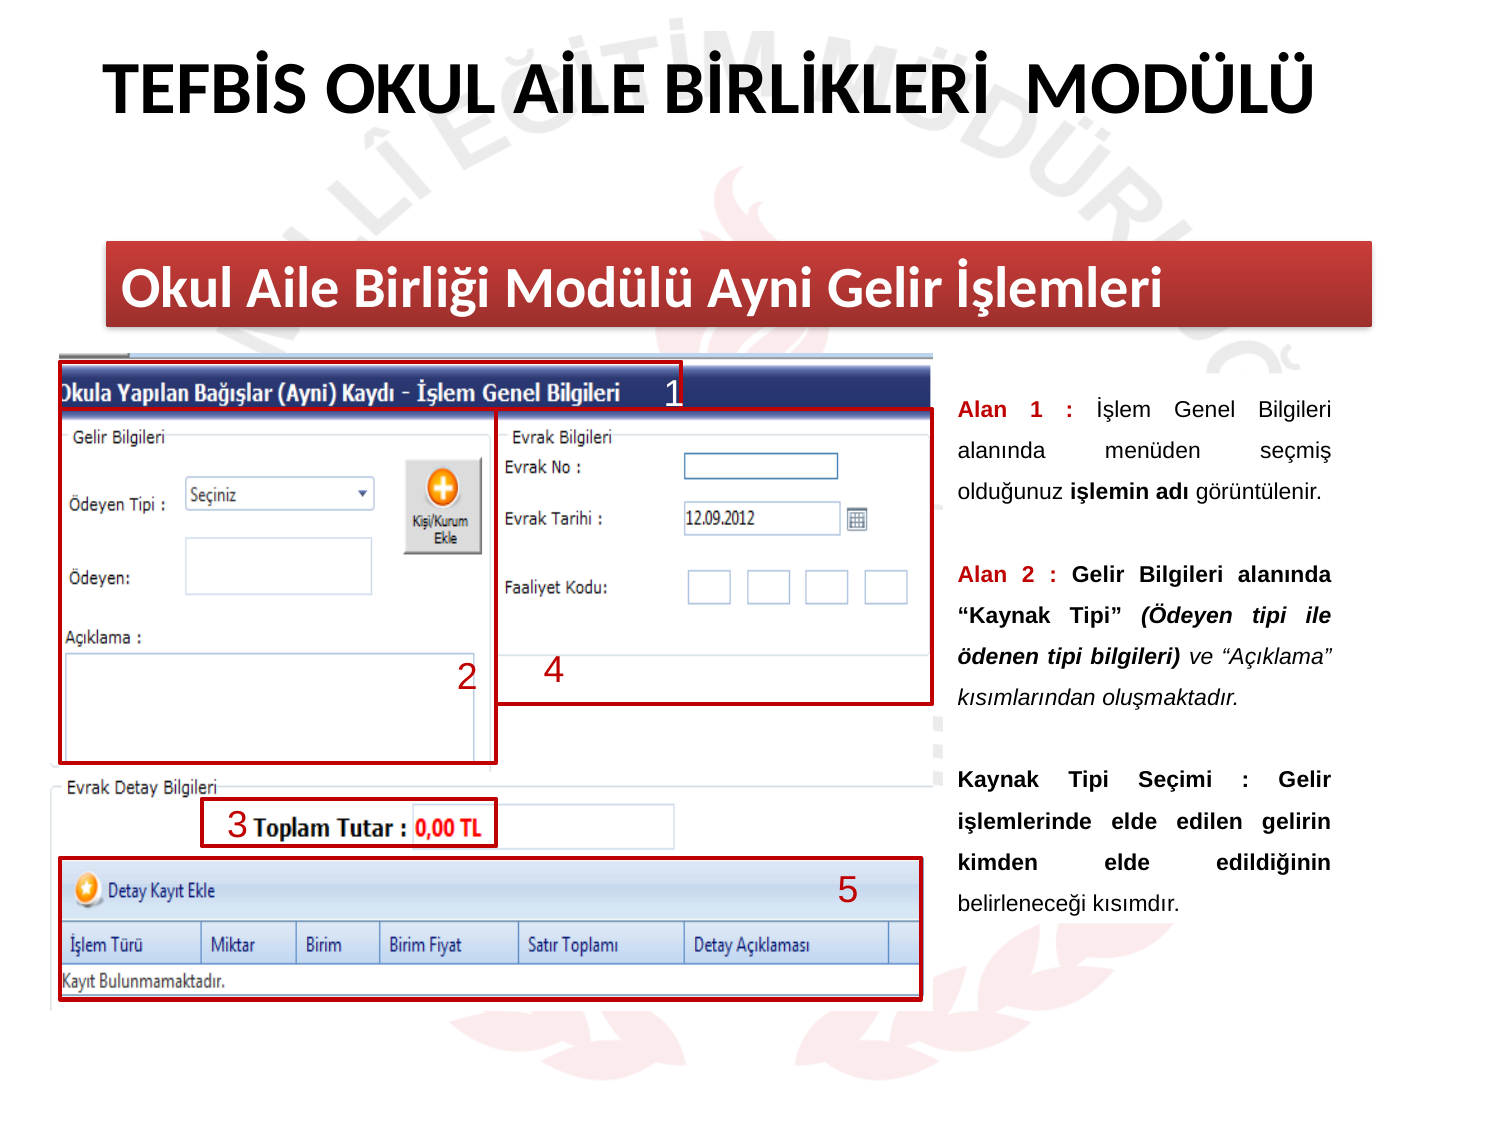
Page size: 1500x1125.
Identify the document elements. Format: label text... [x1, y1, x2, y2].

text_box Okul Aile Birliği Modülü Ayni Gelir İşlemleri [106, 241, 1372, 327]
picture [48, 352, 933, 1012]
title TEFBİS OKUL AİLE BİRLİKLERİ MODÜLÜ [49, 30, 1372, 161]
text_box Alan 1 : İşlem Genel Bilgileri alanında menüden seçmiş olduğunuz işlemin adı görüntülenir. Alan 2 : Gelir Bilgileri alanında “Kaynak Tipi” (Ödeyen tipi ile ödenen tipi bilgileri) ve “Açıklama” kısımlarından oluşmaktadır. Kaynak Tipi Seçimi : Gelir işlemlerinde elde edilen gelirin kimden elde edildiğinin belirleneceği kısımdır. [942, 373, 1347, 924]
